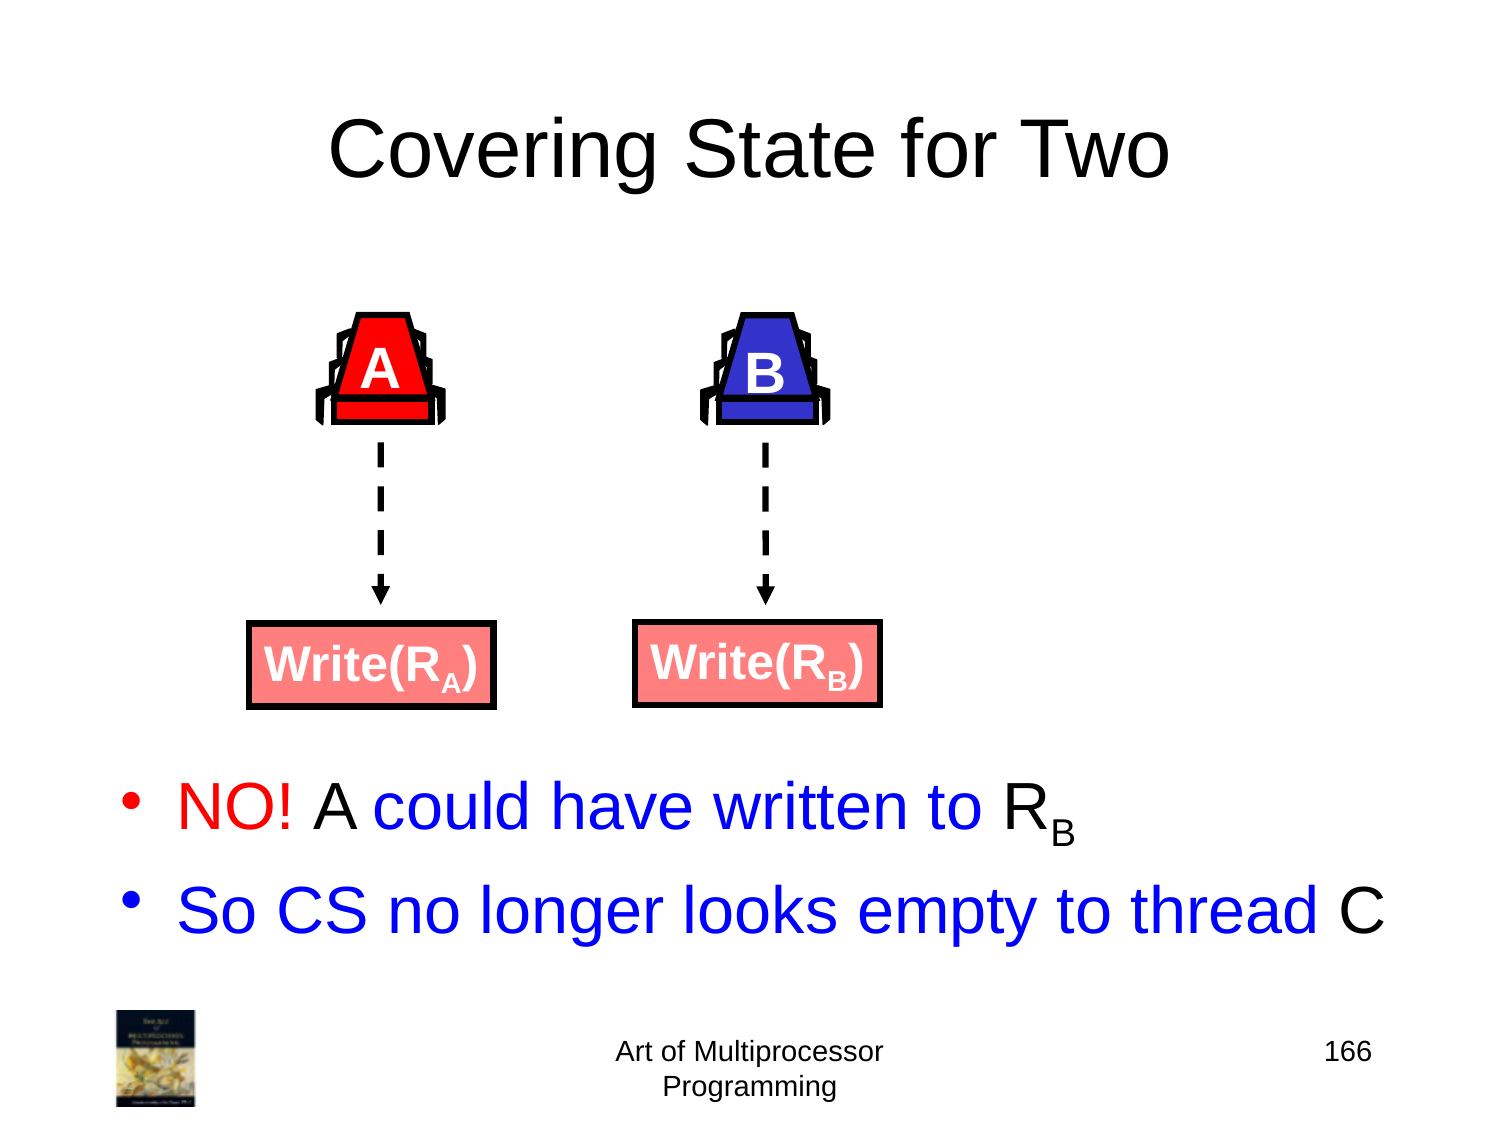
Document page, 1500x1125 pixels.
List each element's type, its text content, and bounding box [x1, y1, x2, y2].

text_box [700, 315, 830, 426]
text_box [759, 587, 772, 606]
text_box Write(RB) [635, 621, 880, 705]
text_box Write(RA) [249, 623, 494, 707]
title Covering State for Two [112, 50, 1388, 238]
text_box [374, 587, 387, 605]
footer Art of Multiprocessor Programming [512, 1024, 988, 1101]
picture [107, 1010, 204, 1107]
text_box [316, 314, 446, 425]
list NO! A could have written to RB So CS no longer looks empty to thread C [104, 755, 1462, 962]
slide_number 166 [1074, 1024, 1388, 1101]
